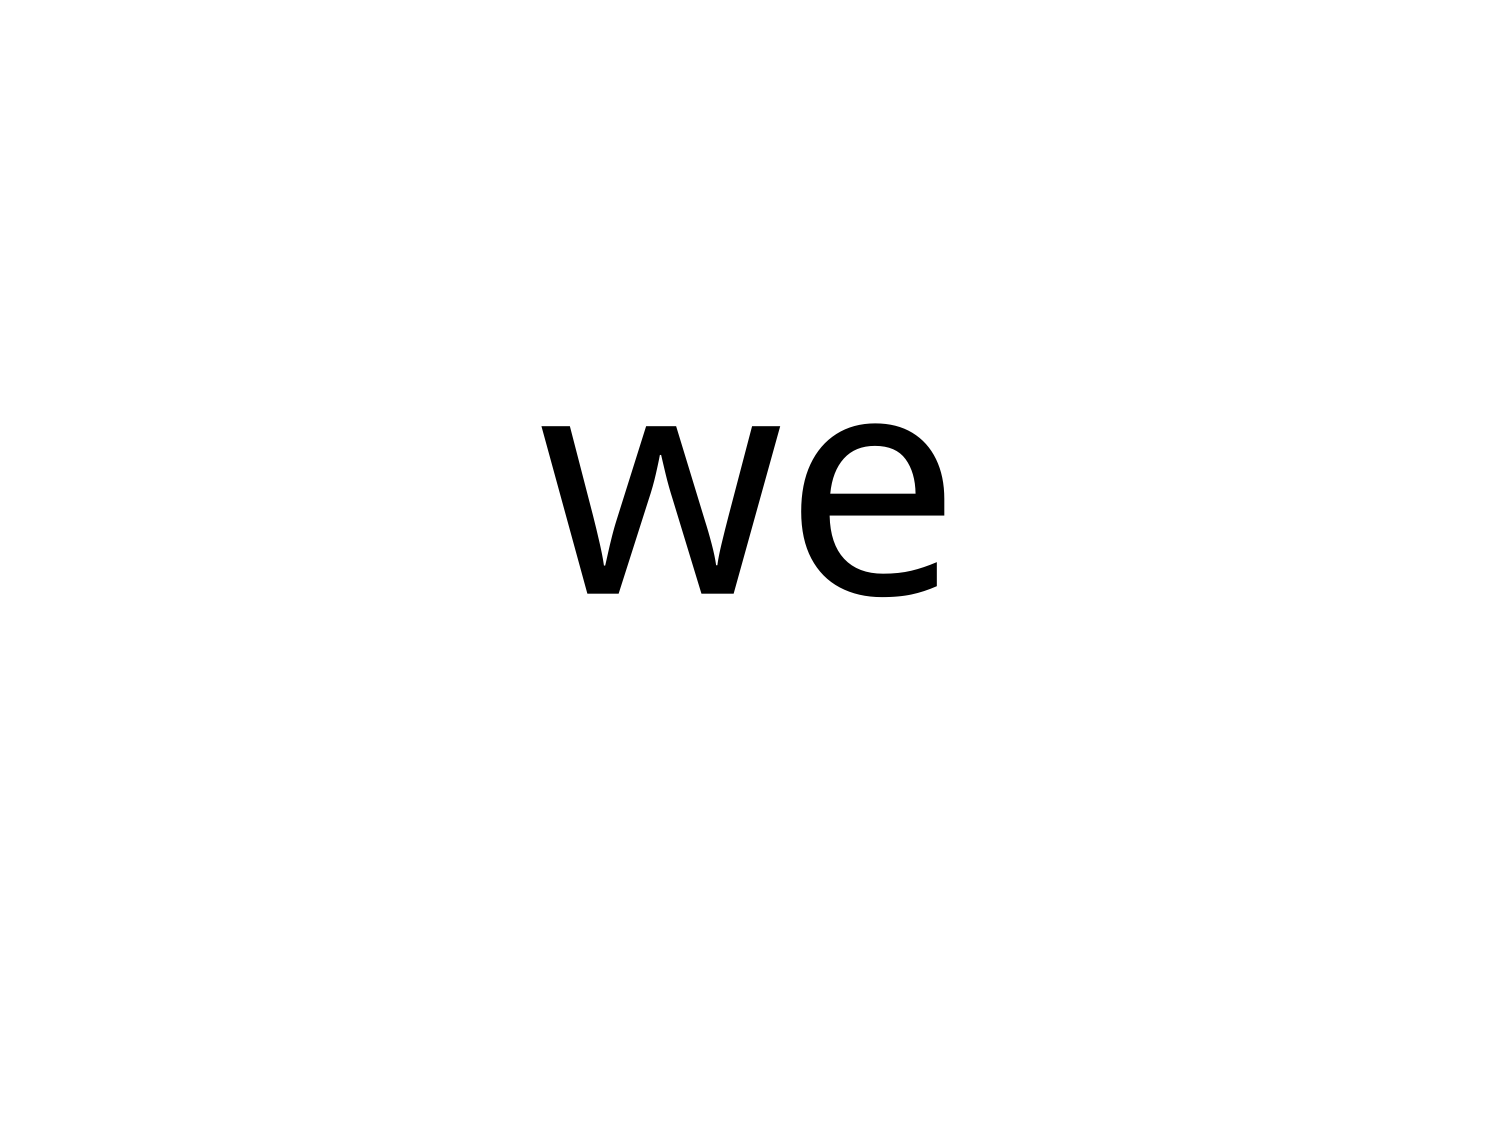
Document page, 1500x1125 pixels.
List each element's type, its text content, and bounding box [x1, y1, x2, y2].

title we [112, 349, 1388, 591]
